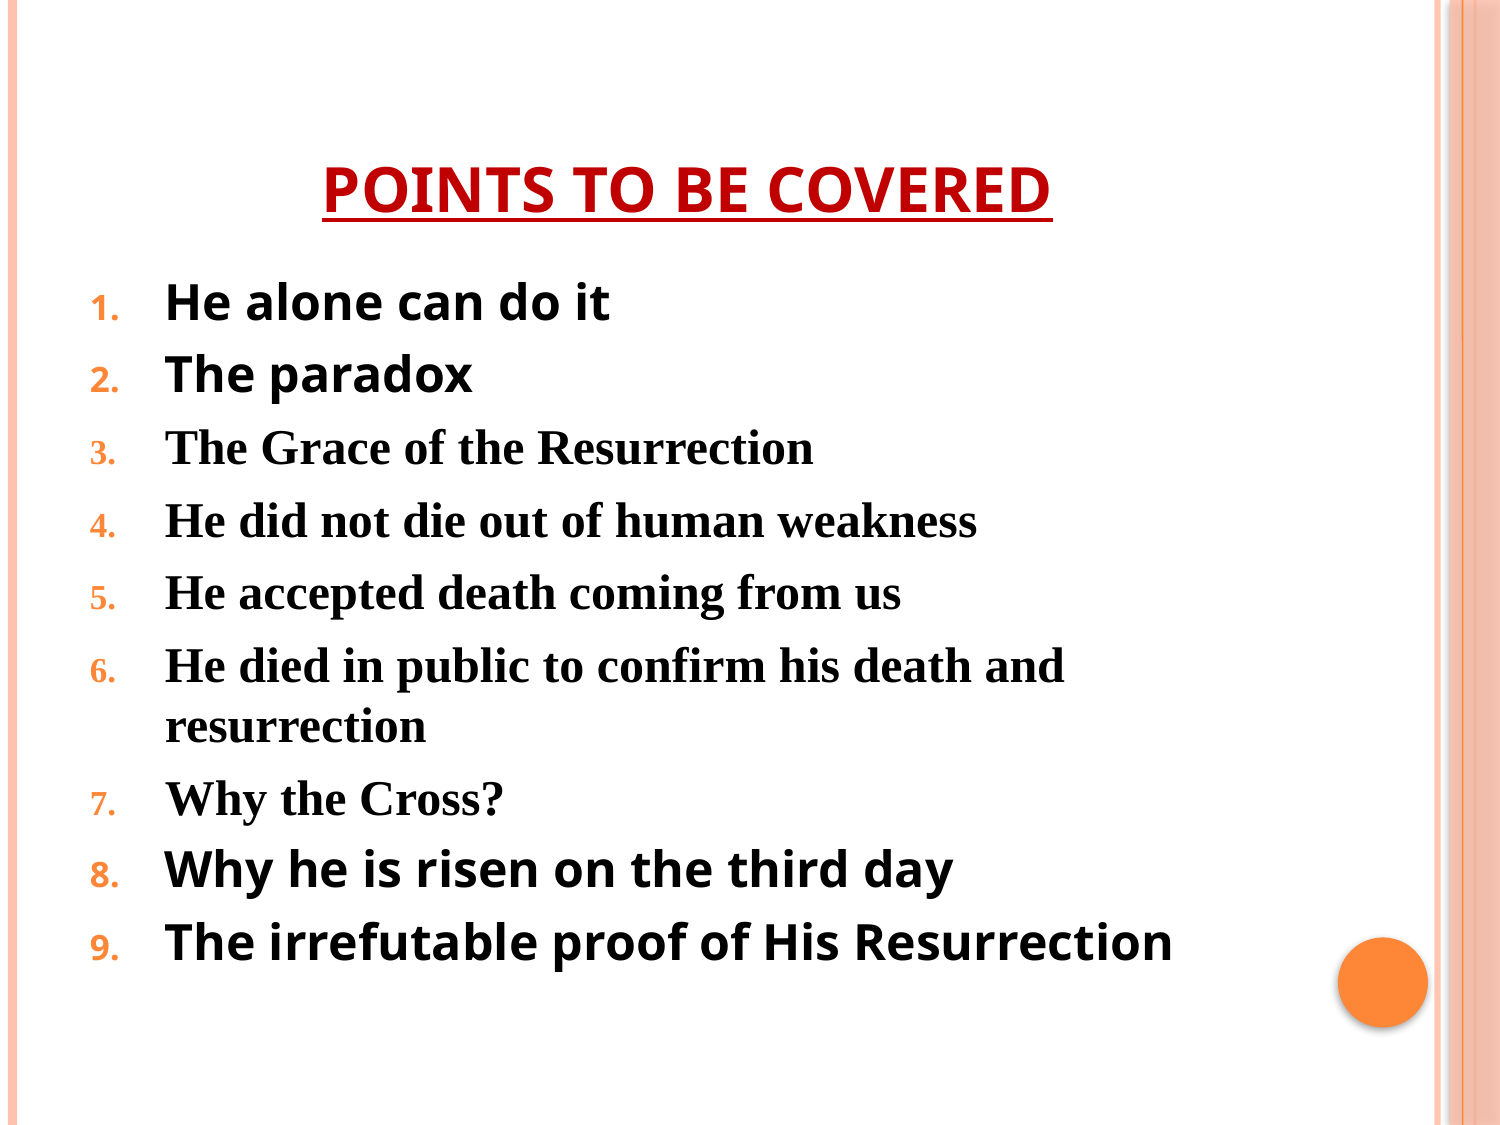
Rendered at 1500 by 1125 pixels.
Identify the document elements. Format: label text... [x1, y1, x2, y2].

title Points to Be covered [75, 45, 1300, 233]
list He alone can do it The paradox The Grace of the Resurrection He did not die out of human weakness He accepted death coming from us He died in public to confirm his death and resurrection Why the Cross? Why he is risen on the third day The irrefutable proof of His Resurrection [75, 262, 1300, 1062]
